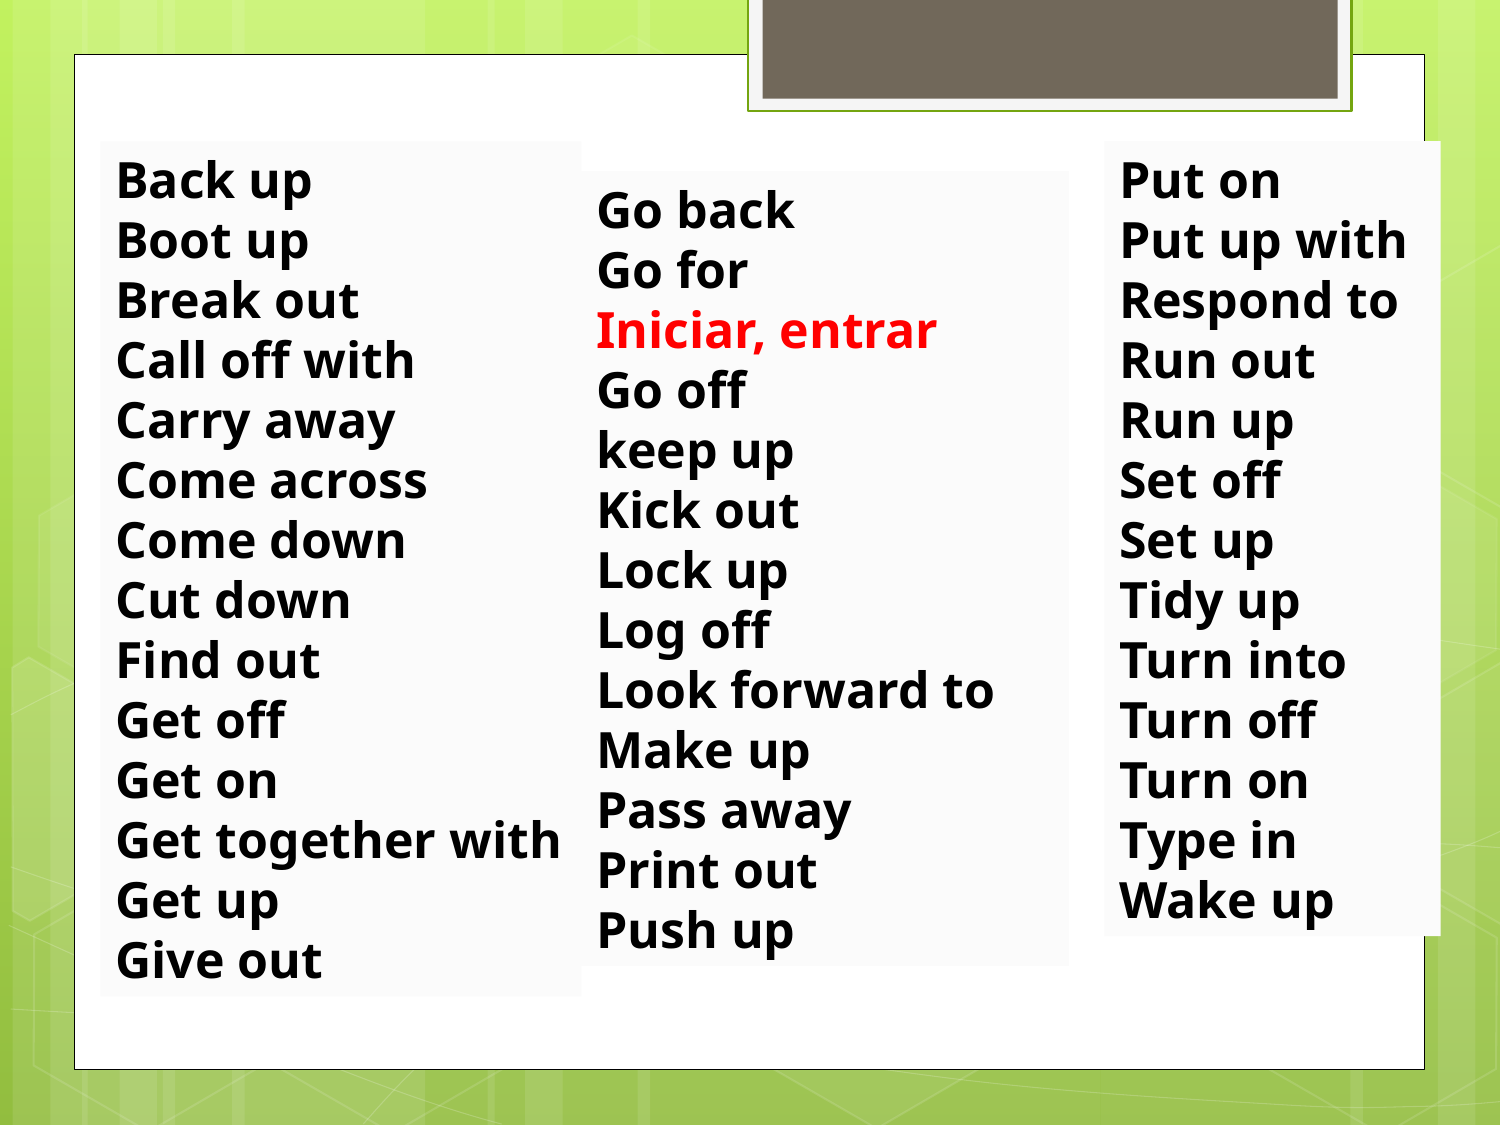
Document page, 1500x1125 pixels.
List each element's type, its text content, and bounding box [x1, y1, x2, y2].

text_box Back up Boot up Break out Call off with Carry away Come across Come down Cut down Find out Get off Get on Get together with Get up Give out [100, 141, 582, 997]
text_box Go back Go for Iniciar, entrar Go off keep up Kick out Lock up Log off Look forward to Make up Pass away Print out Push up [581, 171, 1069, 966]
text_box Put on Put up with Respond to Run out Run up Set off Set up Tidy up Turn into Turn off Turn on Type in Wake up [1104, 141, 1441, 937]
